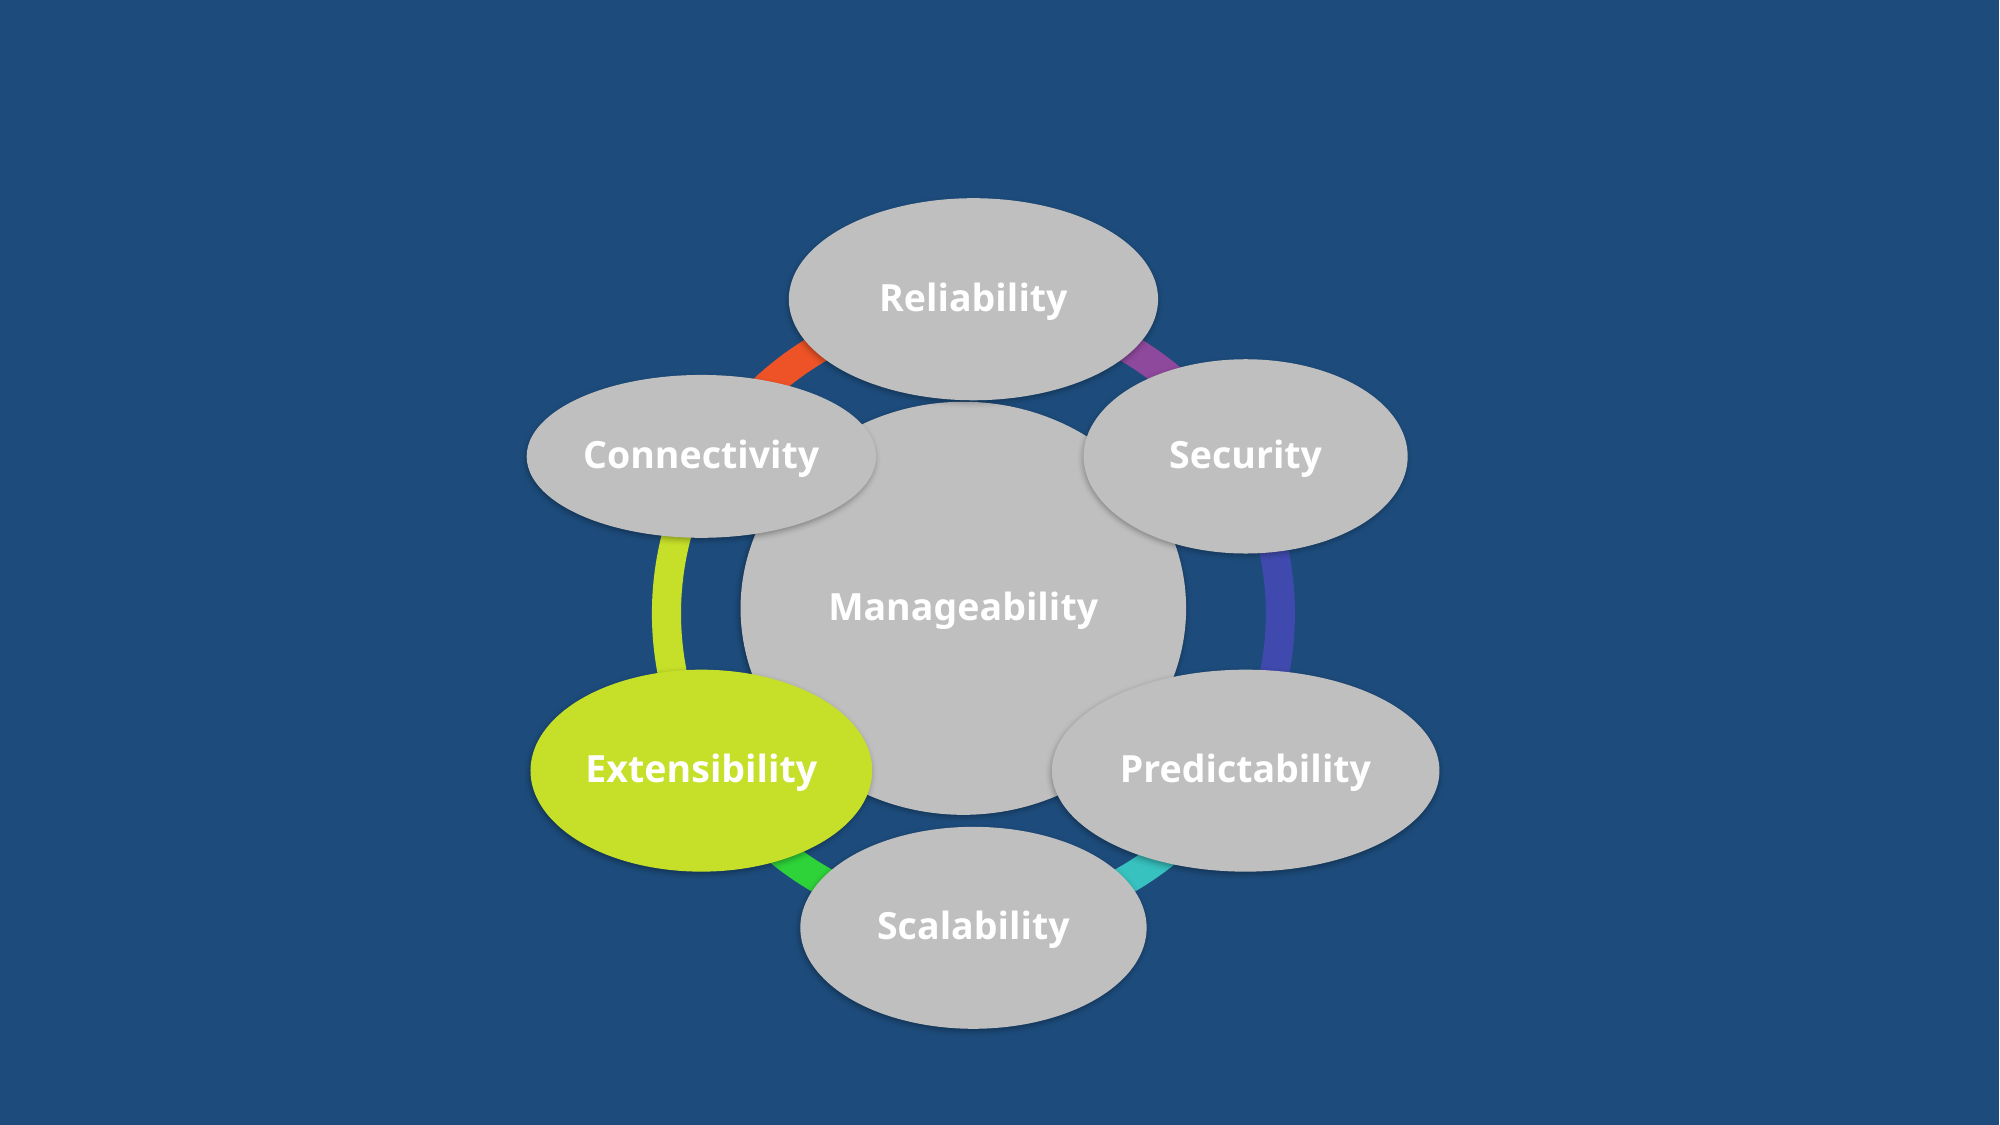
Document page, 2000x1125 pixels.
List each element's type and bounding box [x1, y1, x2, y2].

text_box [166, 197, 1800, 1030]
